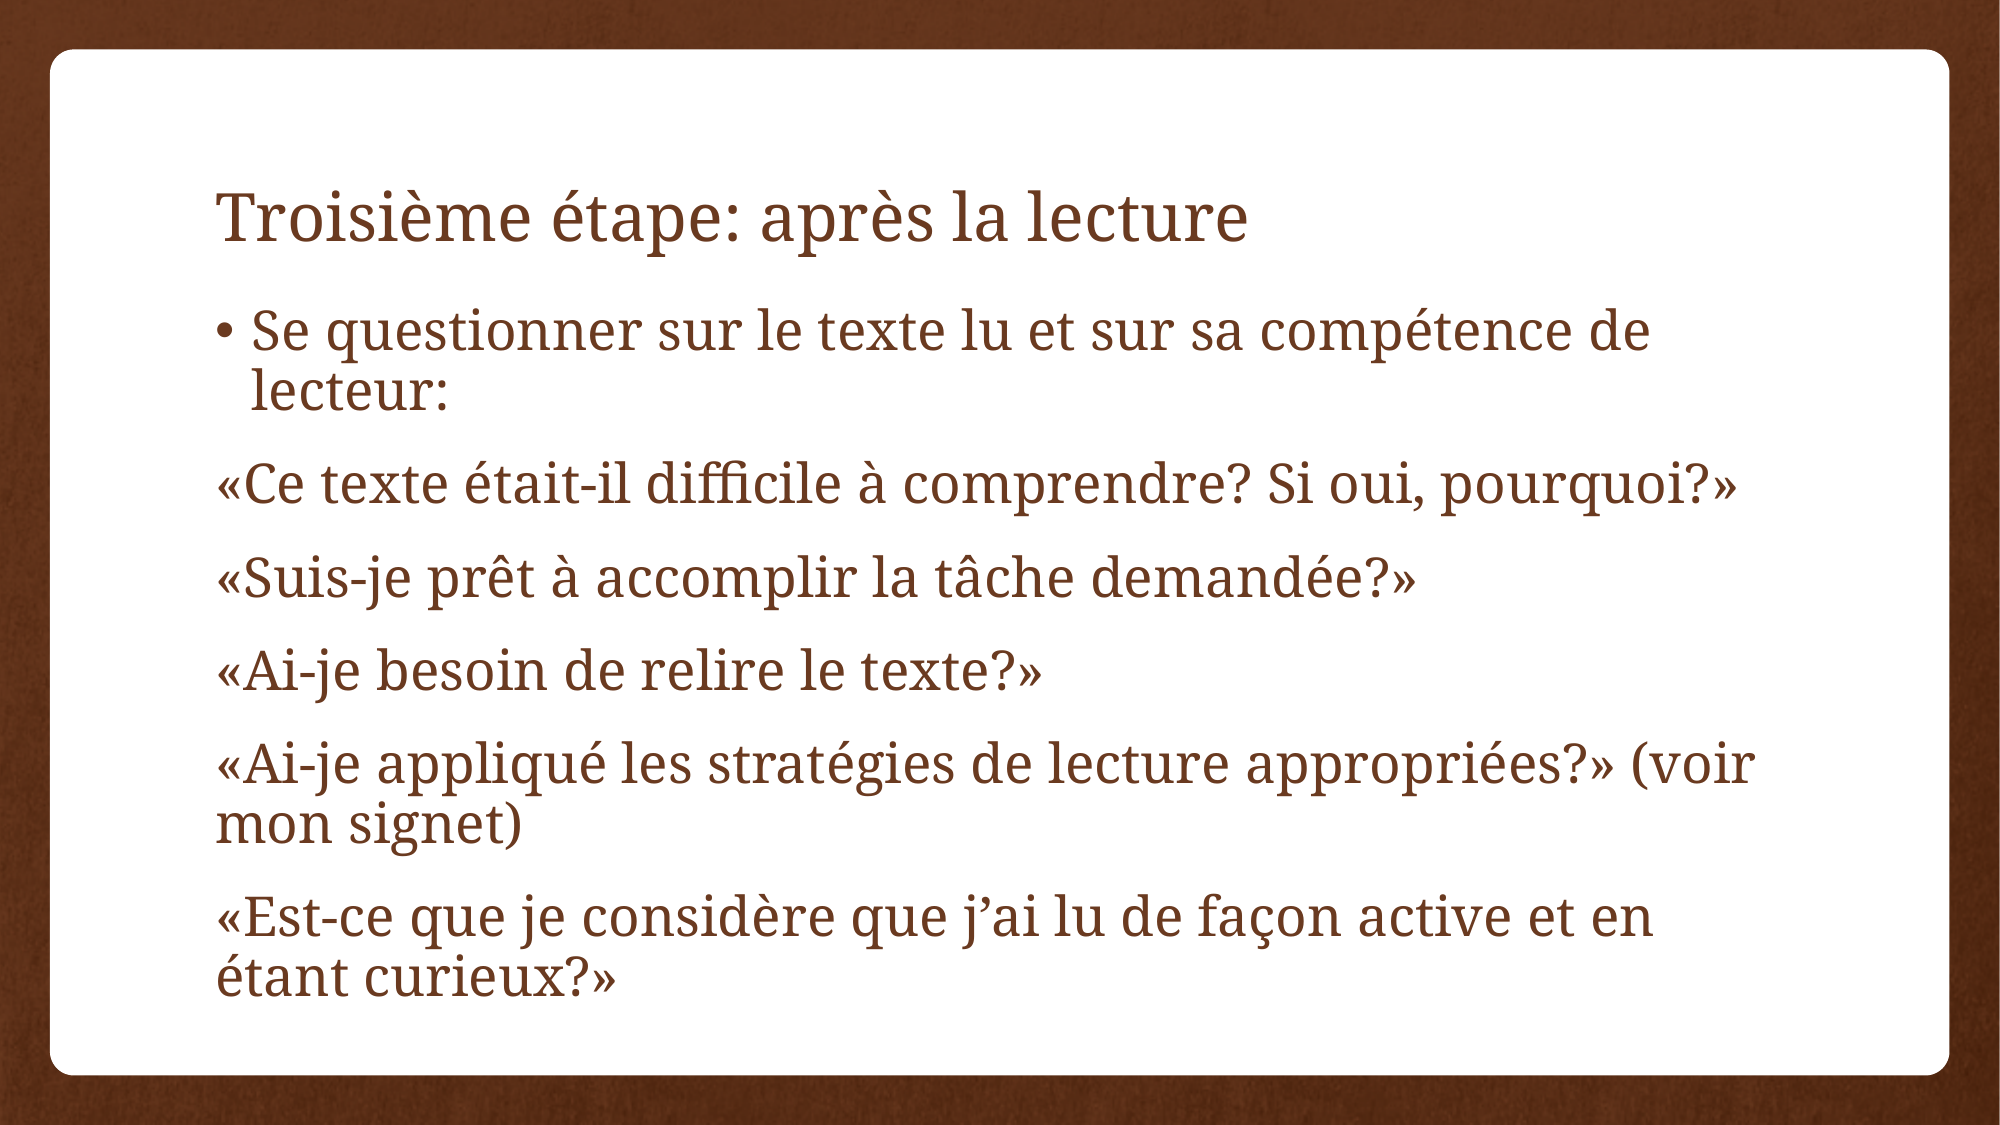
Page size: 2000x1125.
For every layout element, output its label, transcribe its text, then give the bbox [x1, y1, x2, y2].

title Troisième étape: après la lecture [199, 70, 1800, 263]
list Se questionner sur le texte lu et sur sa compétence de lecteur: «Ce texte était-il difficile à comprendre? Si oui, pourquoi?» «Suis-je prêt à accomplir la tâche demandée?» «Ai-je besoin de relire le texte?» «Ai-je appliqué les stratégies de lecture appropriées?» (voir mon signet) «Est-ce que je considère que j’ai lu de façon active et en étant curieux?» [199, 295, 1800, 1024]
